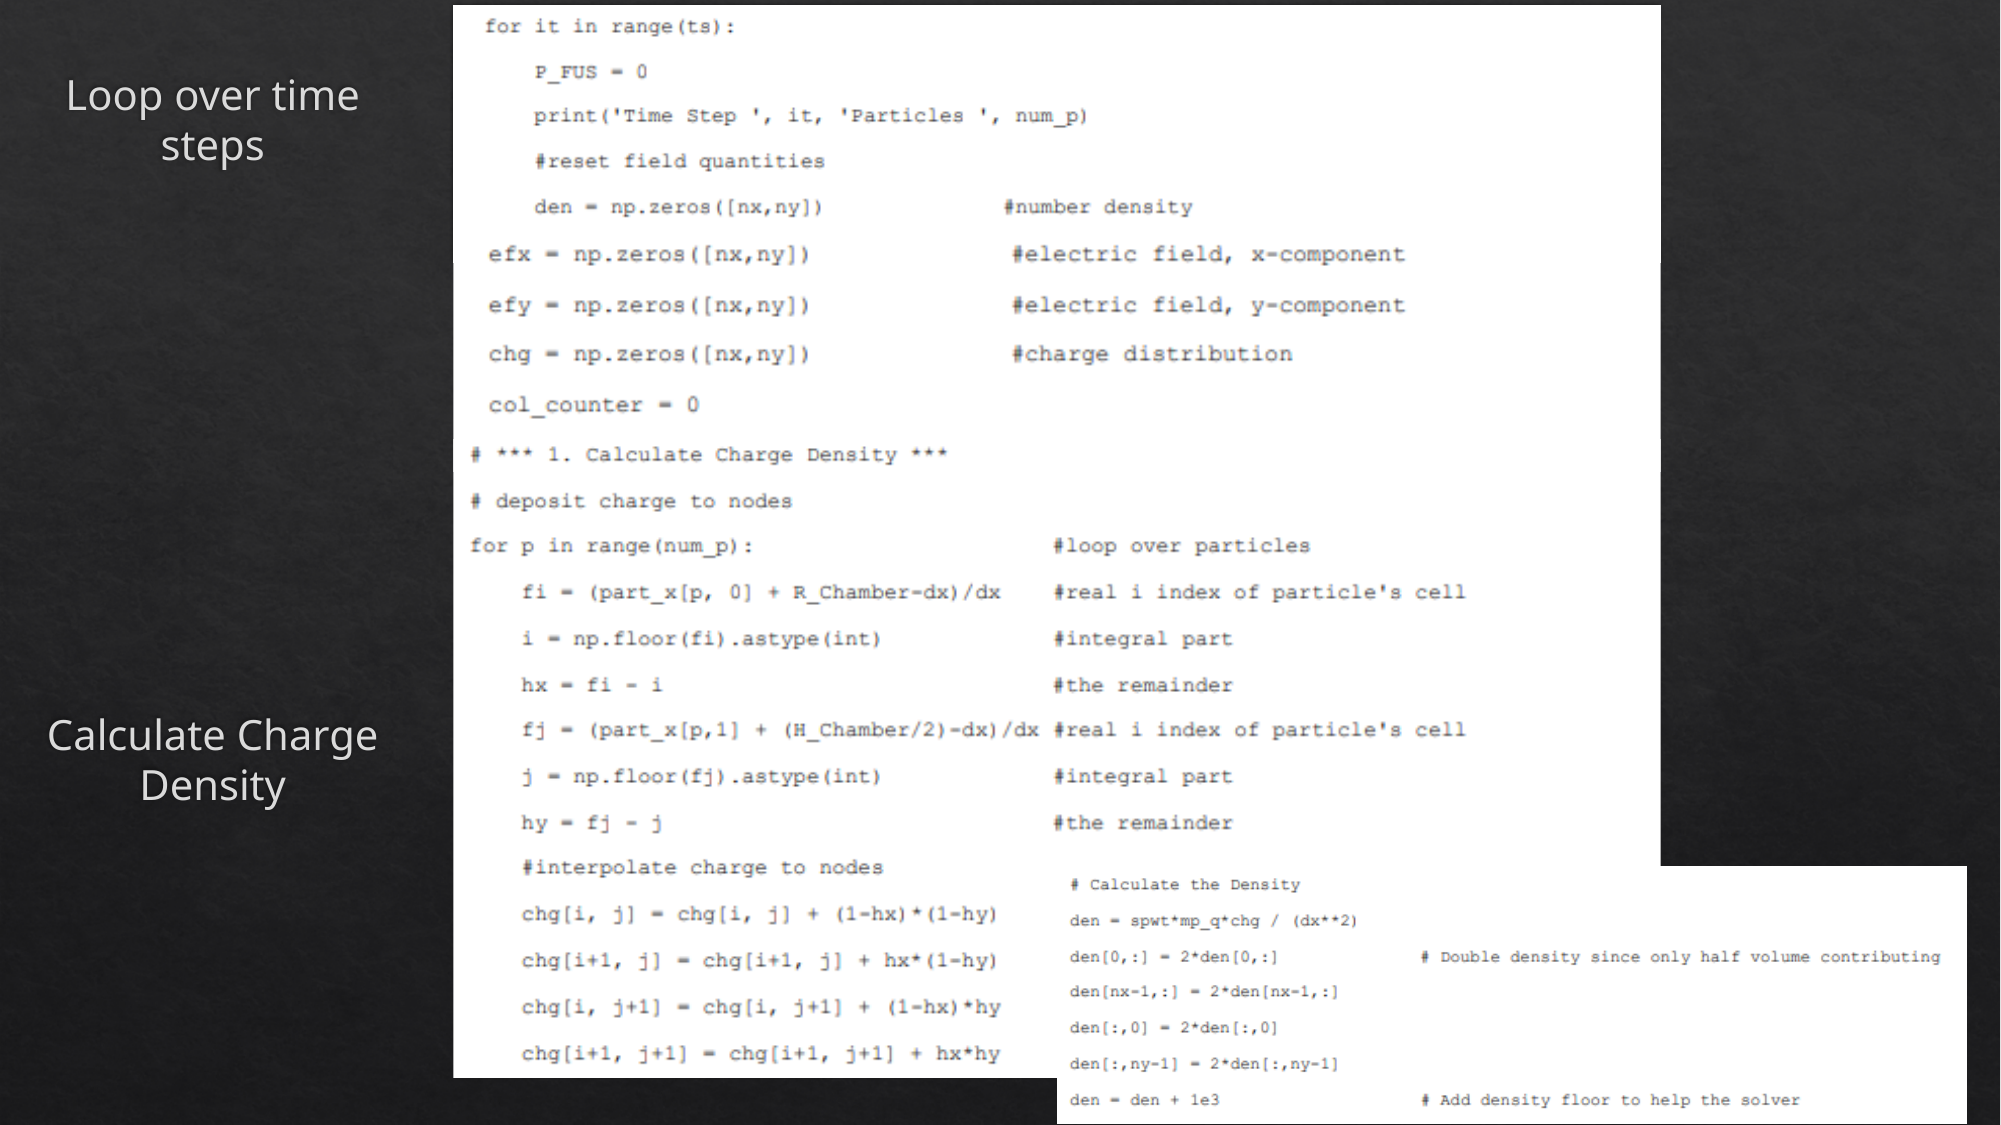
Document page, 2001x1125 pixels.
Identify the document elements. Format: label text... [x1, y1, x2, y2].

text_box Loop over time steps [0, 52, 426, 187]
text_box Calculate Charge Density [0, 691, 426, 826]
picture [453, 227, 1967, 1124]
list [453, 5, 1661, 226]
